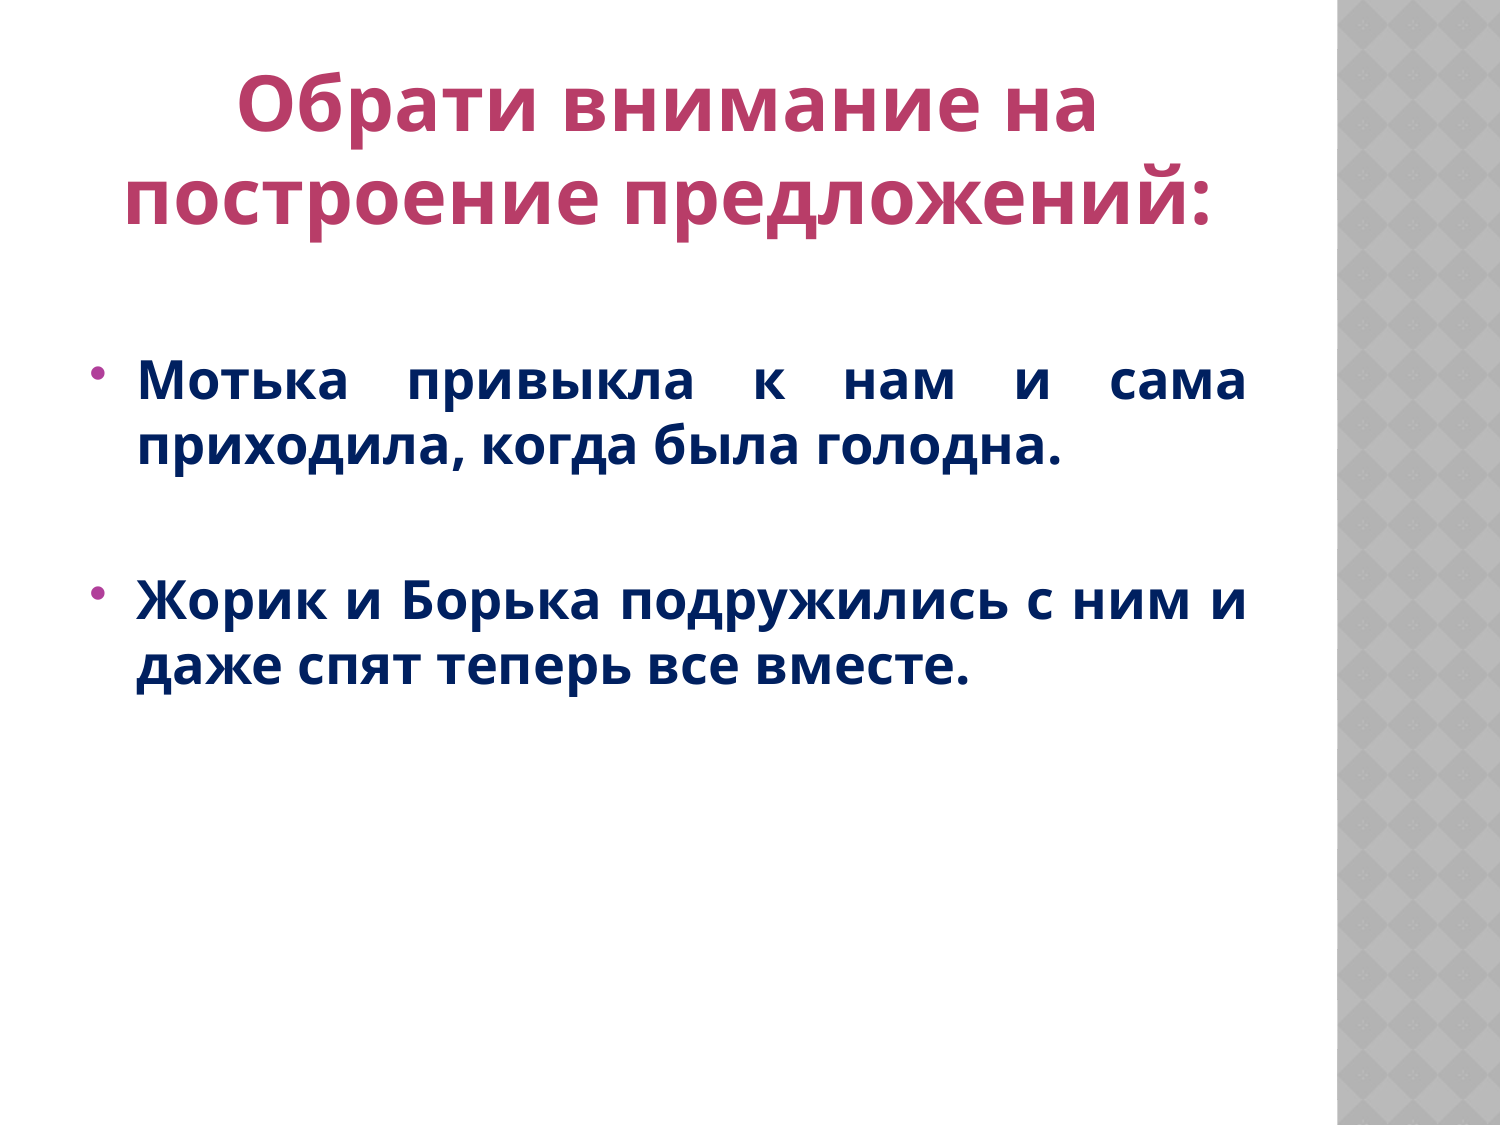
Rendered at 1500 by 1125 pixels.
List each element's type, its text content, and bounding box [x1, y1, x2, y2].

title Обрати внимание на построение предложений: [75, 52, 1263, 240]
list Мотька привыкла к нам и сама приходила, когда была голодна. Жорик и Борька подружились с ним и даже спят теперь все вместе. [76, 338, 1265, 873]
